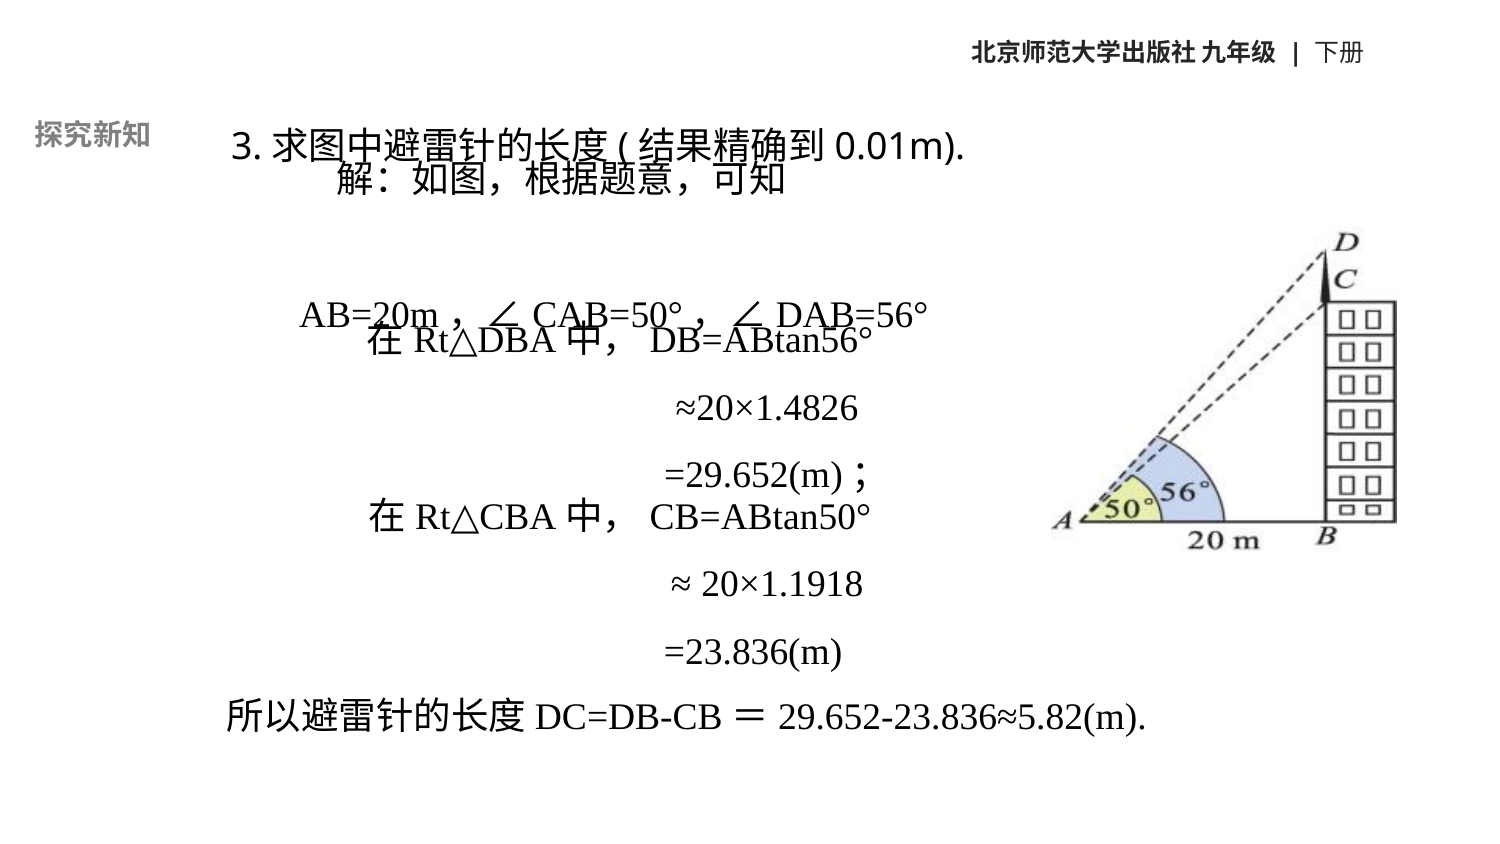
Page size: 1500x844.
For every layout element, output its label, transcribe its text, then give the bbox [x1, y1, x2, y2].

text_box 在Rt△CBA中，CB=ABtan50° ≈ 20×1.1918 =23.836(m) [357, 463, 883, 663]
text_box 在Rt△DBA中，DB=ABtan56° ≈20×1.4826 =29.652(m)； [129, 287, 1051, 501]
text_box 3.求图中避雷针的长度(结果精确到0.01m). [219, 116, 1354, 173]
text_box 解：如图，根据题意，可知 AB=20m，∠CAB=50°，∠DAB=56° [287, 160, 1007, 287]
text_box 所以避雷针的长度DC=DB-CB＝29.652-23.836≈5.82(m). [214, 663, 1168, 743]
picture [1051, 226, 1397, 555]
text_box 探究新知 [23, 110, 183, 157]
text_box 北京师范大学出版社 九年级 | 下册 [960, 31, 1399, 73]
